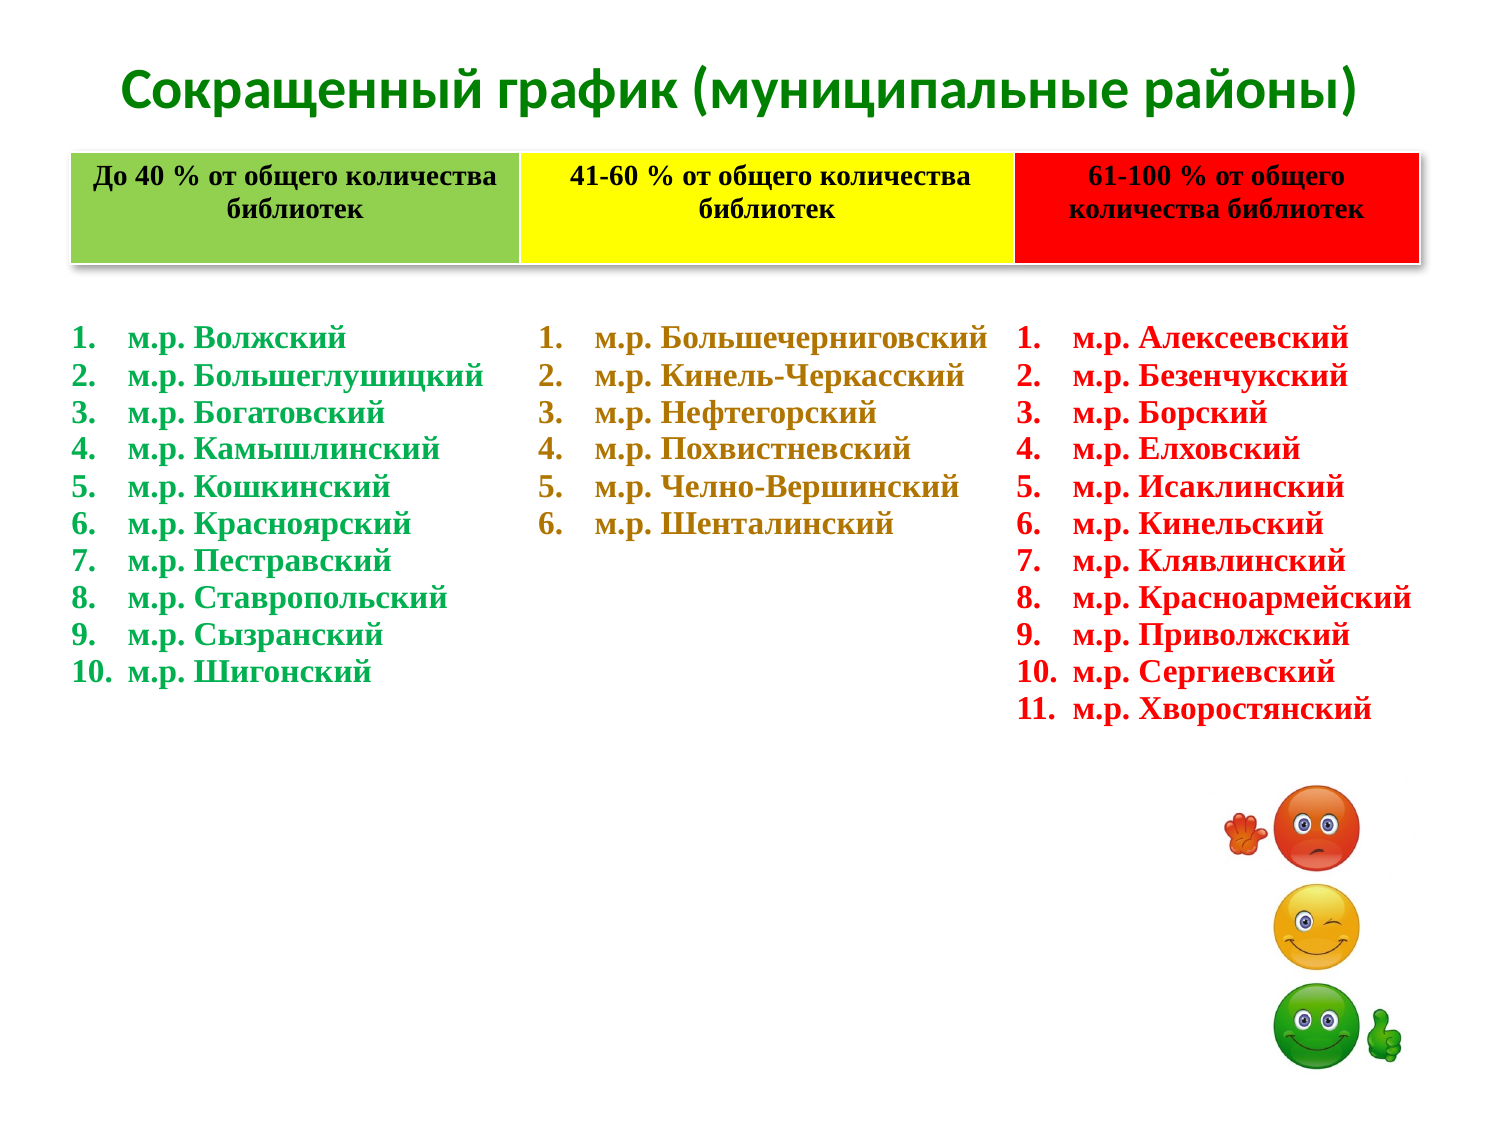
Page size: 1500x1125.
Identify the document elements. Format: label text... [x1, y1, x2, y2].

picture [1206, 773, 1419, 1082]
table_header 41-60 % от общего количества библиотек [521, 153, 1013, 263]
table_header До 40 % от общего количества библиотек [71, 153, 519, 263]
table_header м.р. Волжский м.р. Большеглушицкий м.р. Богатовский м.р. Камышлинский м.р. Кошкинский м.р. Красноярский м.р. Пестравский м.р. Ставропольский м.р. Сызранский м.р. Шигонский [71, 282, 536, 1105]
title Сокращенный график (муниципальные районы) [64, 7, 1415, 164]
table_header м.р. Большечерниговский м.р. Кинель-Черкасский м.р. Нефтегорский м.р. Похвистневский м.р. Челно-Вершинский м.р. Шенталинский [538, 282, 1014, 1105]
table_header 61-100 % от общего количества библиотек [1015, 153, 1419, 263]
table_header м.р. Алексеевский м.р. Безенчукский м.р. Борский м.р. Елховский м.р. Исаклинский м.р. Кинельский м.р. Клявлинский м.р. Красноармейский м.р. Приволжский м.р. Сергиевский м.р. Хворостянский [1016, 282, 1414, 1105]
